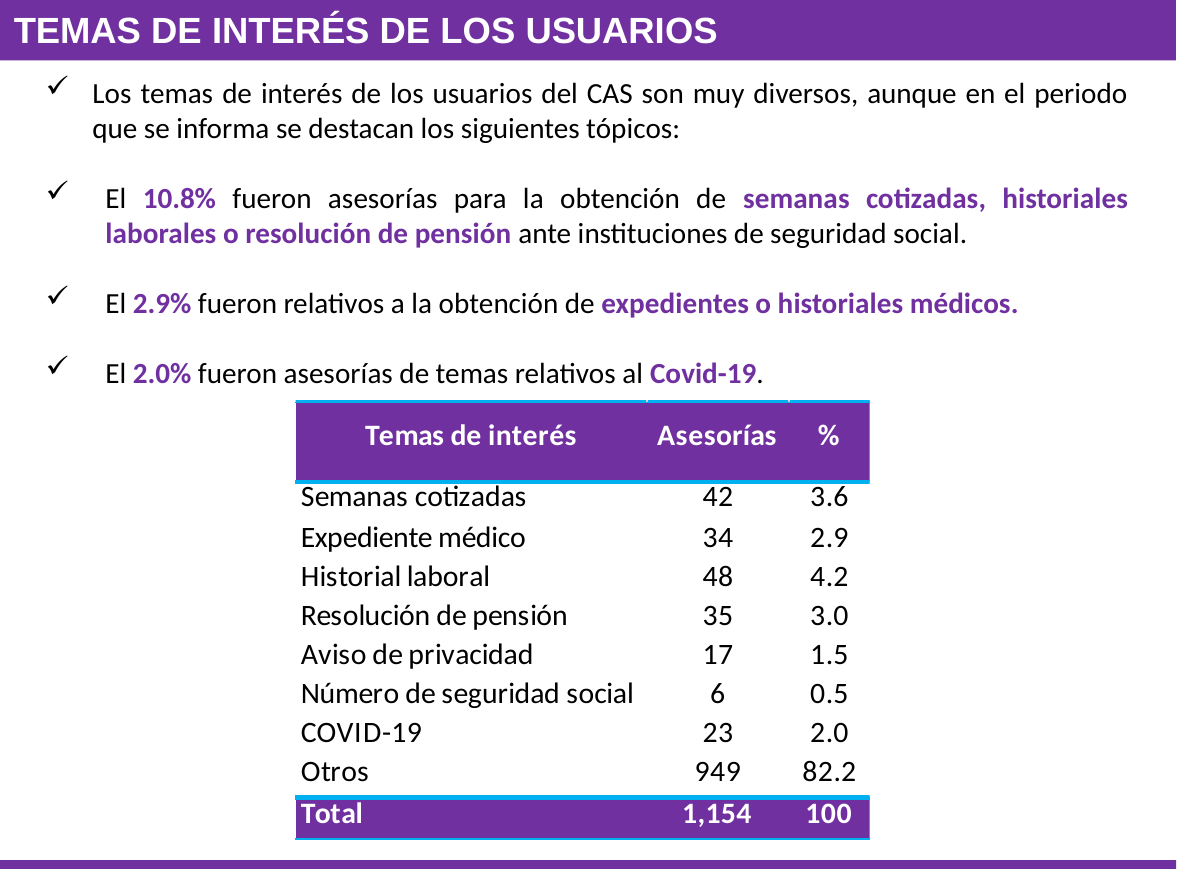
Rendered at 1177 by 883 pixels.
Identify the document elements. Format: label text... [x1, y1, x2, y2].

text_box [294, 400, 872, 841]
text_box Temas de Interés de los Usuarios [0, 0, 1167, 59]
text_box Los temas de interés de los usuarios del CAS son muy diversos, aunque en el periodo que se informa se destacan los siguientes tópicos: El 10.8% fueron asesorías para la obtención de semanas cotizadas, historiales laborales o resolución de pensión ante instituciones de seguridad social. El 2.9% fueron relativos a la obtención de expedientes o historiales médicos. El 2.0% fueron asesorías de temas relativos al Covid-19. [30, 66, 1144, 397]
